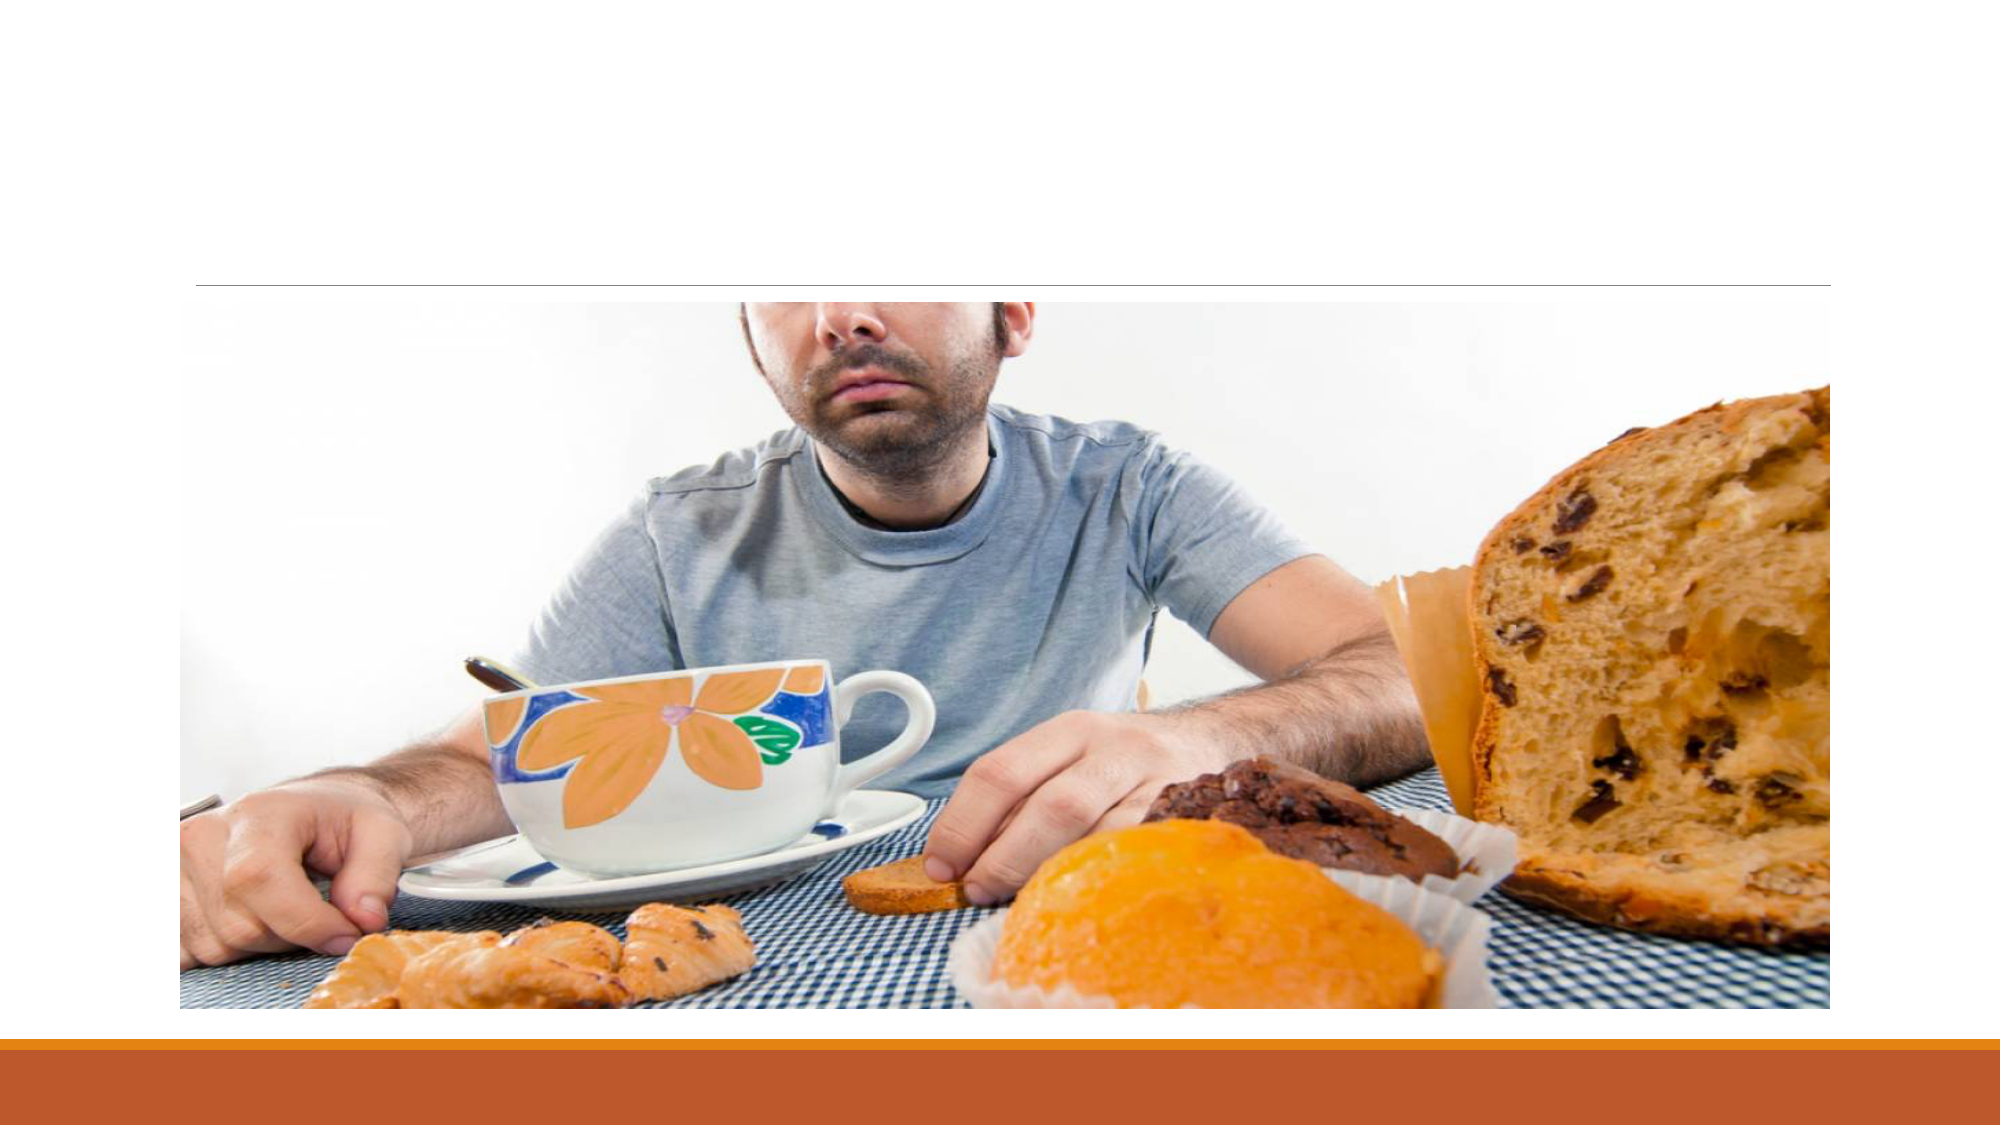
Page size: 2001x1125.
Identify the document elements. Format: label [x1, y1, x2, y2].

list [179, 302, 1831, 1009]
